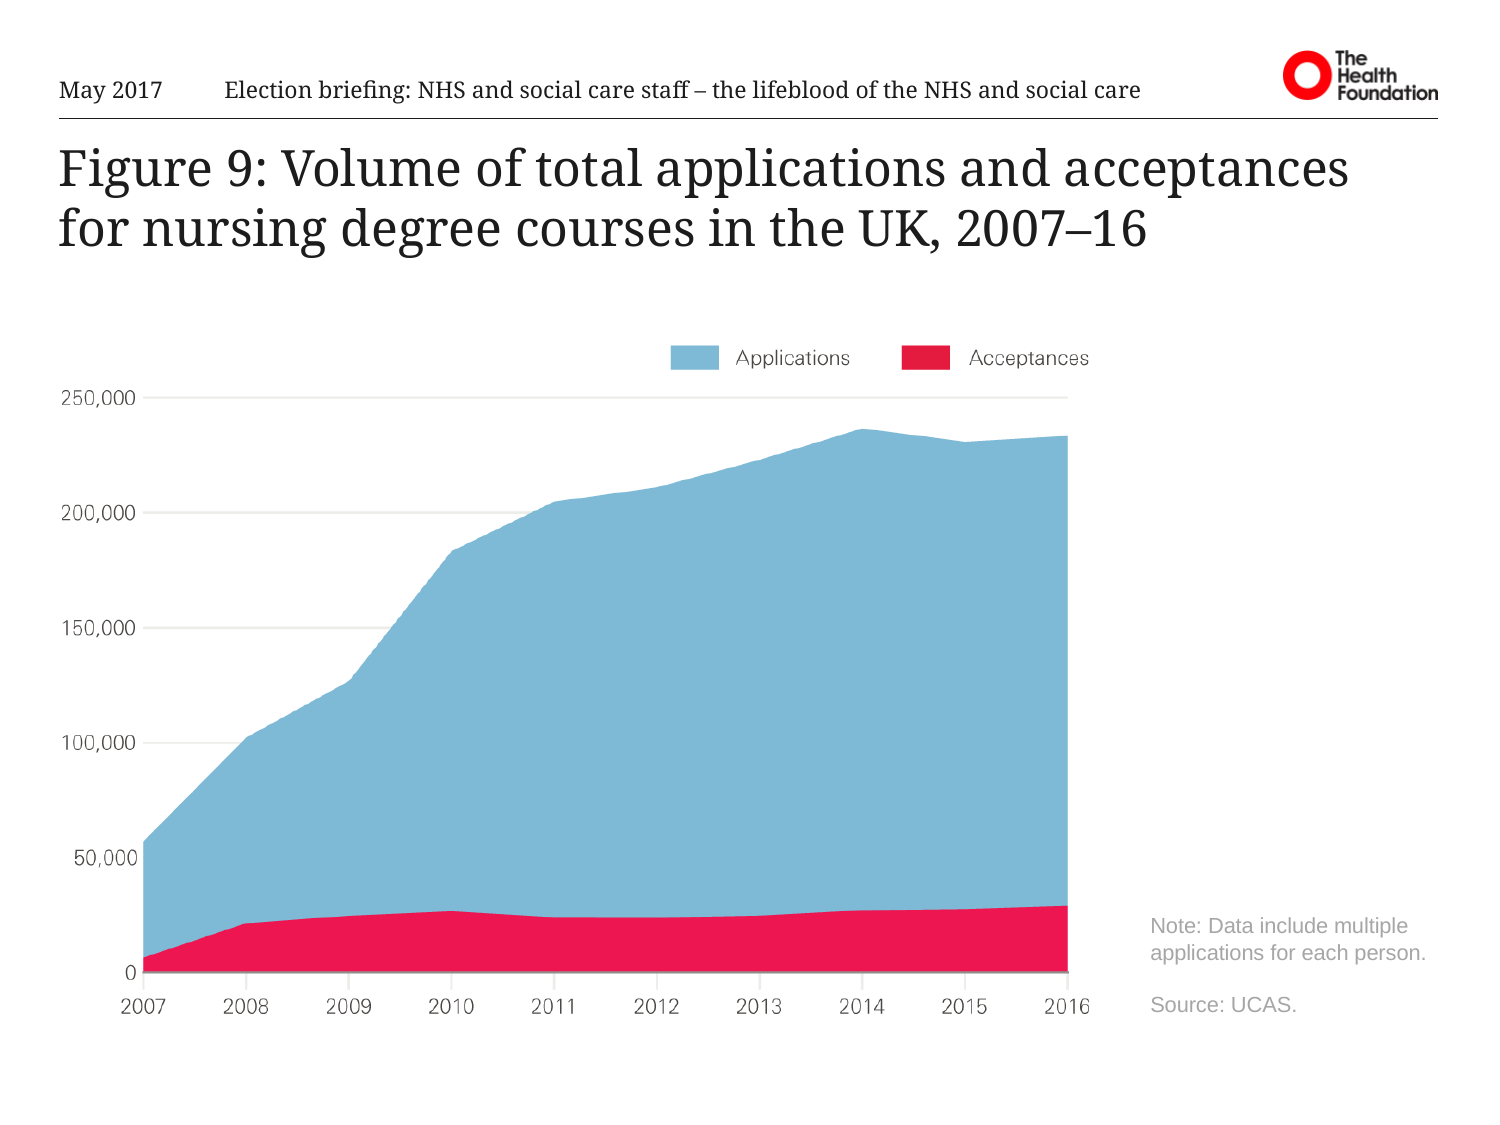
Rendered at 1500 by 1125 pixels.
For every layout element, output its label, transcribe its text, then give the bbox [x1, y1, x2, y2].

picture [1283, 50, 1438, 101]
text_box Note: Data include multiple applications for each person. Source: UCAS. [1135, 904, 1457, 1025]
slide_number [59, 58, 213, 103]
footer Election briefing: NHS and social care staff – the lifeblood of the NHS and social care [224, 58, 1243, 103]
picture [56, 311, 1089, 1061]
title Figure 9: Volume of total applications and acceptances for nursing degree courses in the UK, 2007–16 [59, 135, 1467, 258]
